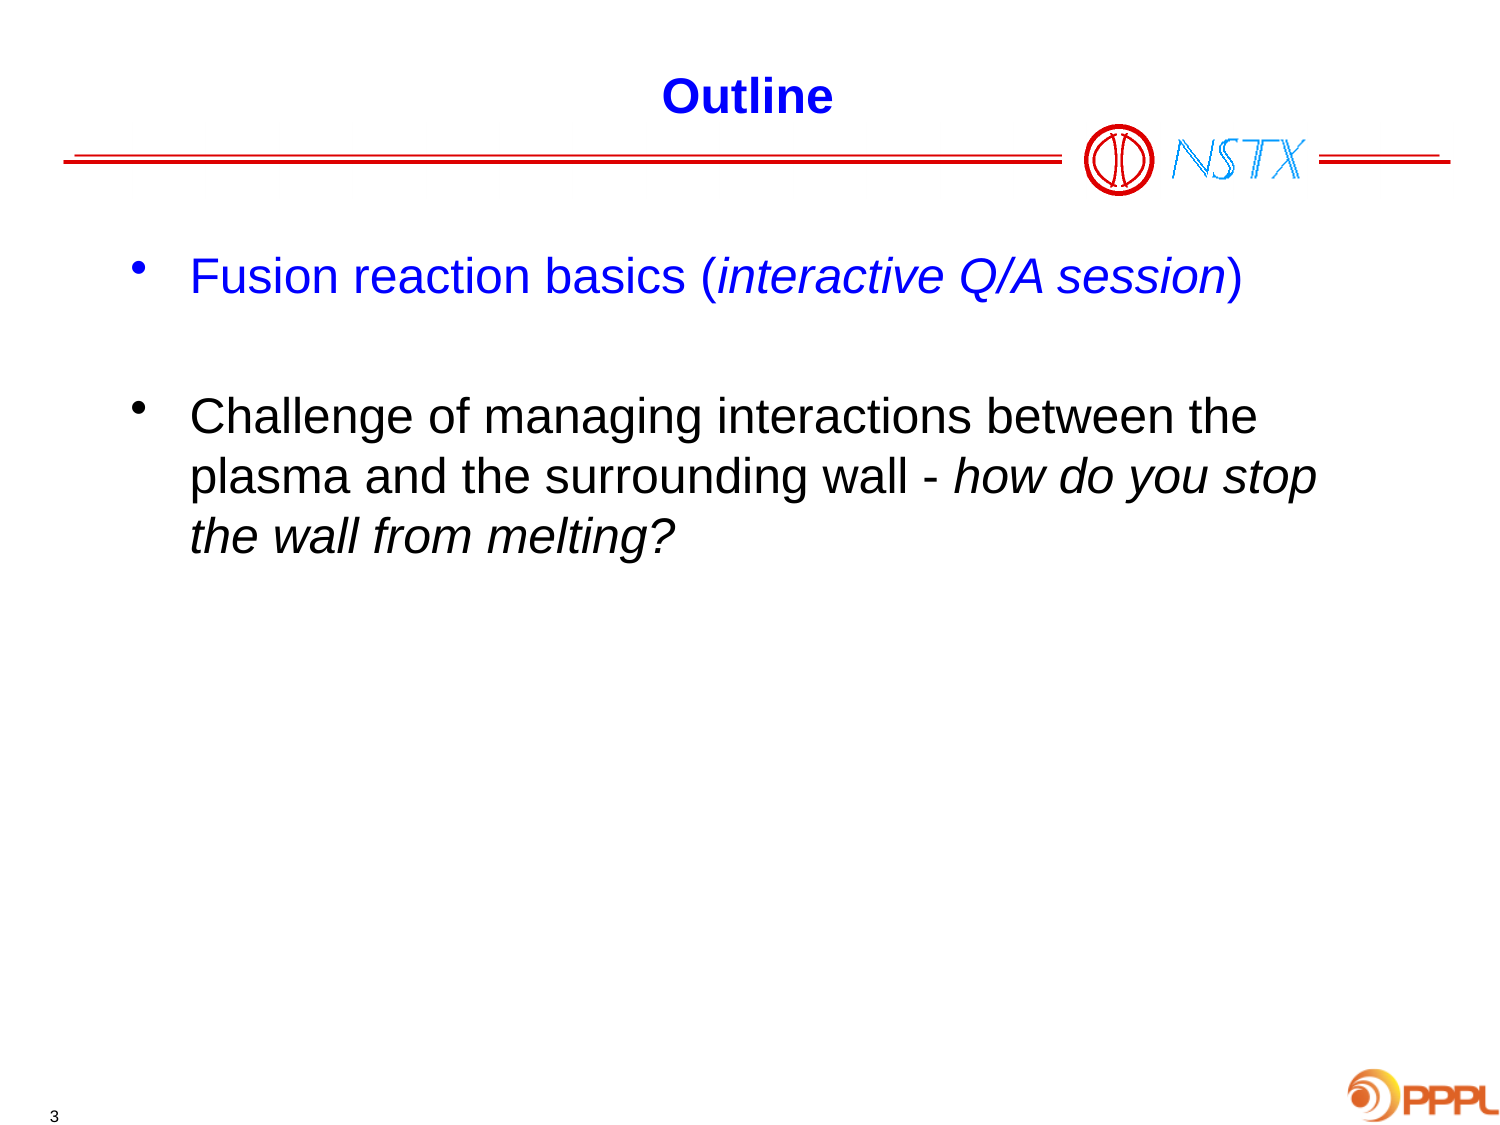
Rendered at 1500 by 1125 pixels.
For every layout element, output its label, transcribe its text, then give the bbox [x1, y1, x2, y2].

picture [59, 122, 1454, 199]
title Outline [77, 0, 1419, 188]
picture [1347, 1068, 1500, 1123]
footer 3 [34, 1106, 394, 1125]
list Fusion reaction basics (interactive Q/A session) Challenge of managing interactions between the plasma and the surrounding wall - how do you stop the wall from melting? [114, 235, 1390, 911]
